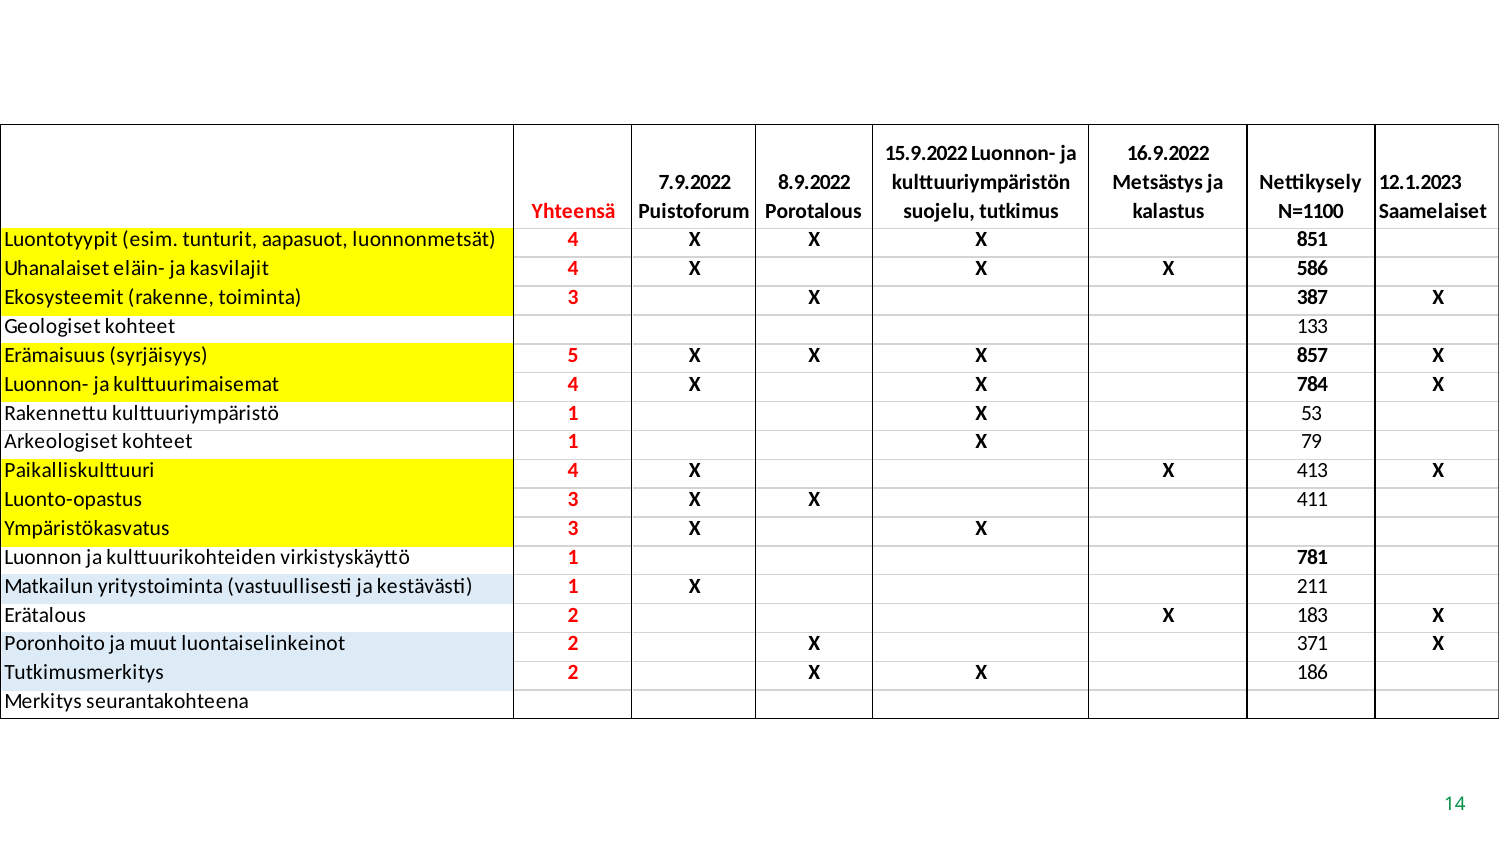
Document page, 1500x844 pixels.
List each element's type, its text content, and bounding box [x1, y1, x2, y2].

picture [0, 123, 1500, 720]
slide_number 14 [1419, 782, 1481, 827]
